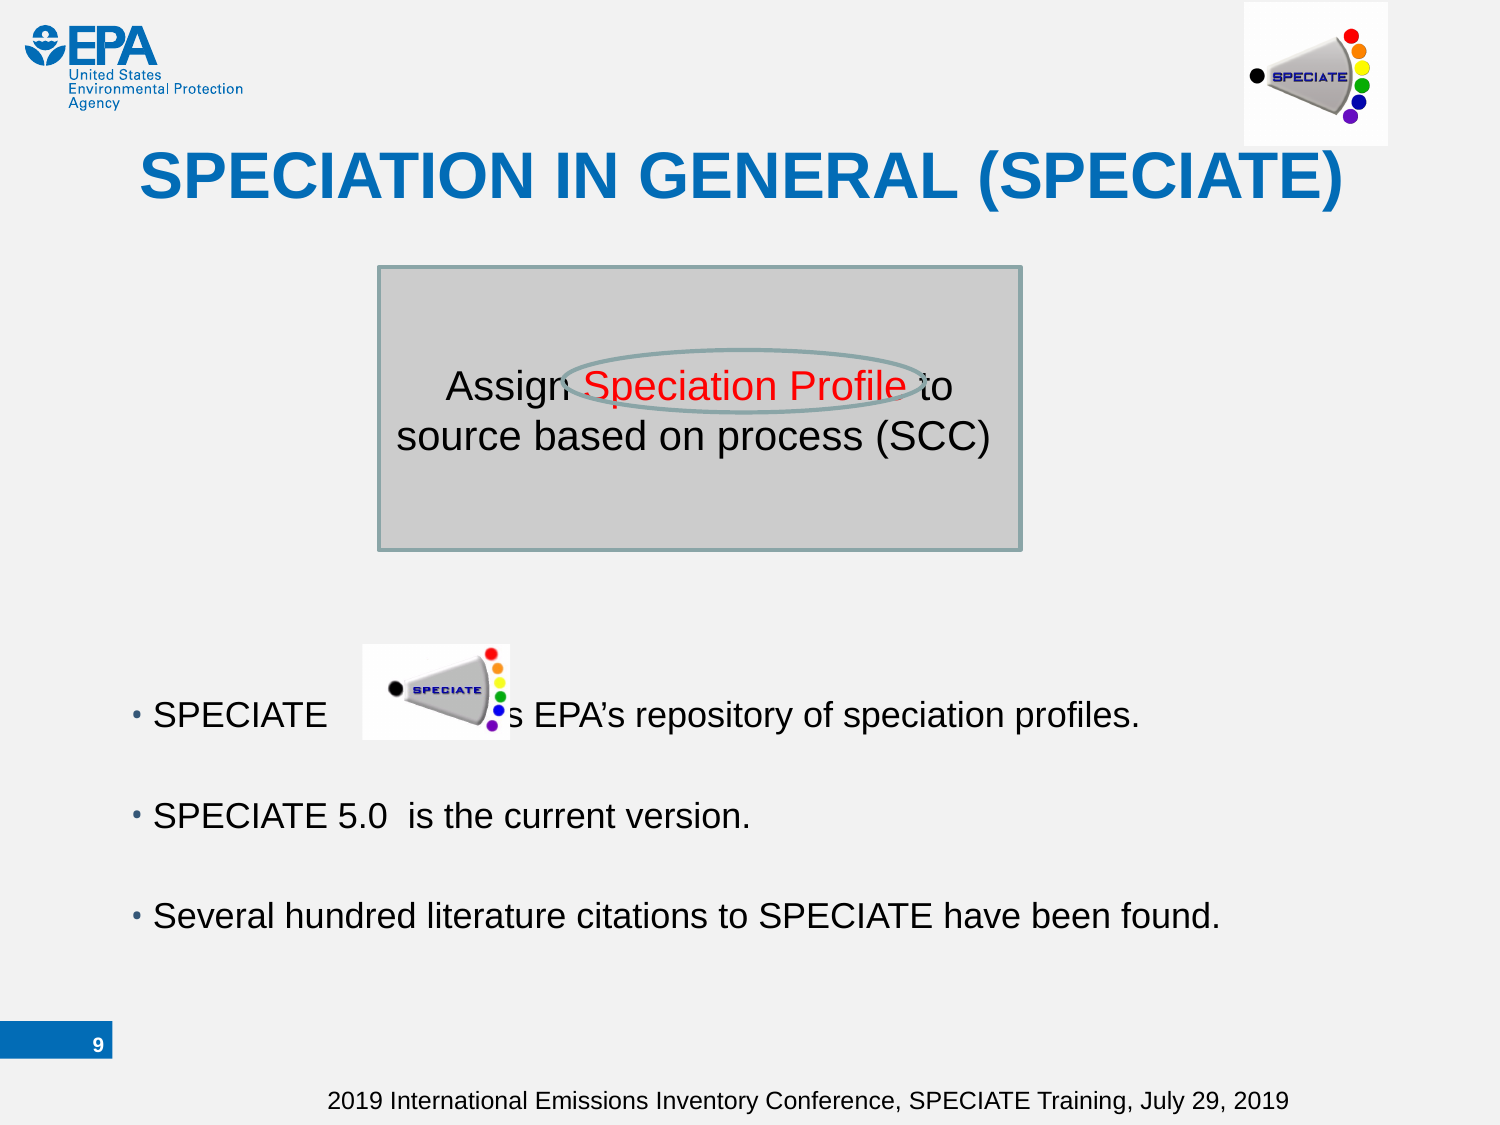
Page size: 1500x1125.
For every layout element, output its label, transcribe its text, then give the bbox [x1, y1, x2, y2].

picture [1244, 2, 1388, 146]
slide_number 8 [4, 1025, 105, 1063]
title SPECIATION IN GENERAL (SPECIATE) [125, 125, 1375, 288]
list SPECIATE is EPA’s repository of speciation profiles. SPECIATE 5.0 is the current version. Several hundred literature citations to SPECIATE have been found. [112, 634, 1388, 947]
text_box Assign Speciation Profile to source based on process (SCC) [377, 265, 1023, 552]
picture [362, 643, 511, 740]
footer 2019 International Emissions Inventory Conference, SPECIATE Training, July 29, 2019 [312, 1077, 1325, 1125]
text_box [560, 347, 928, 415]
